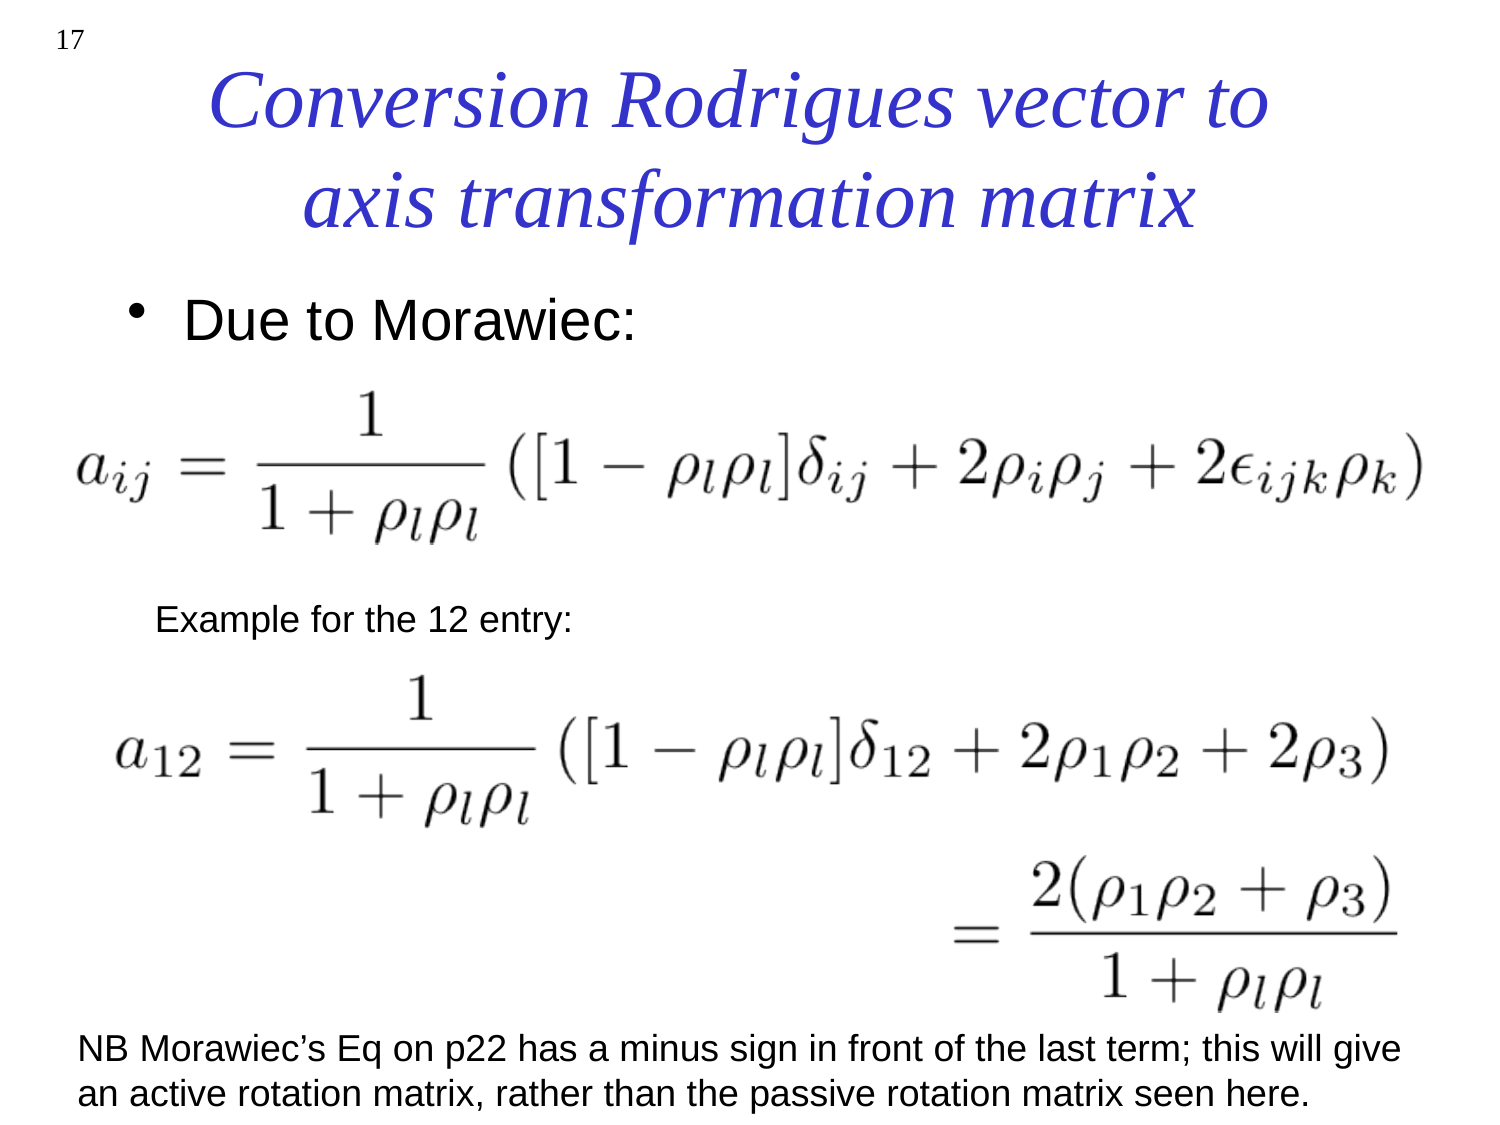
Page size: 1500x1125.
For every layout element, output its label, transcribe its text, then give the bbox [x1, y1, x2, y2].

picture [114, 672, 1401, 1013]
list Due to Morawiec: [112, 274, 1388, 385]
slide_number 17 [12, 12, 101, 63]
title Conversion Rodrigues vector to axis transformation matrix [112, 49, 1388, 238]
picture [74, 387, 1426, 545]
text_box NB Morawiec’s Eq on p22 has a minus sign in front of the last term; this will give an active rotation matrix, rather than the passive rotation matrix seen here. [62, 1016, 1463, 1121]
text_box Example for the 12 entry: [140, 587, 589, 648]
